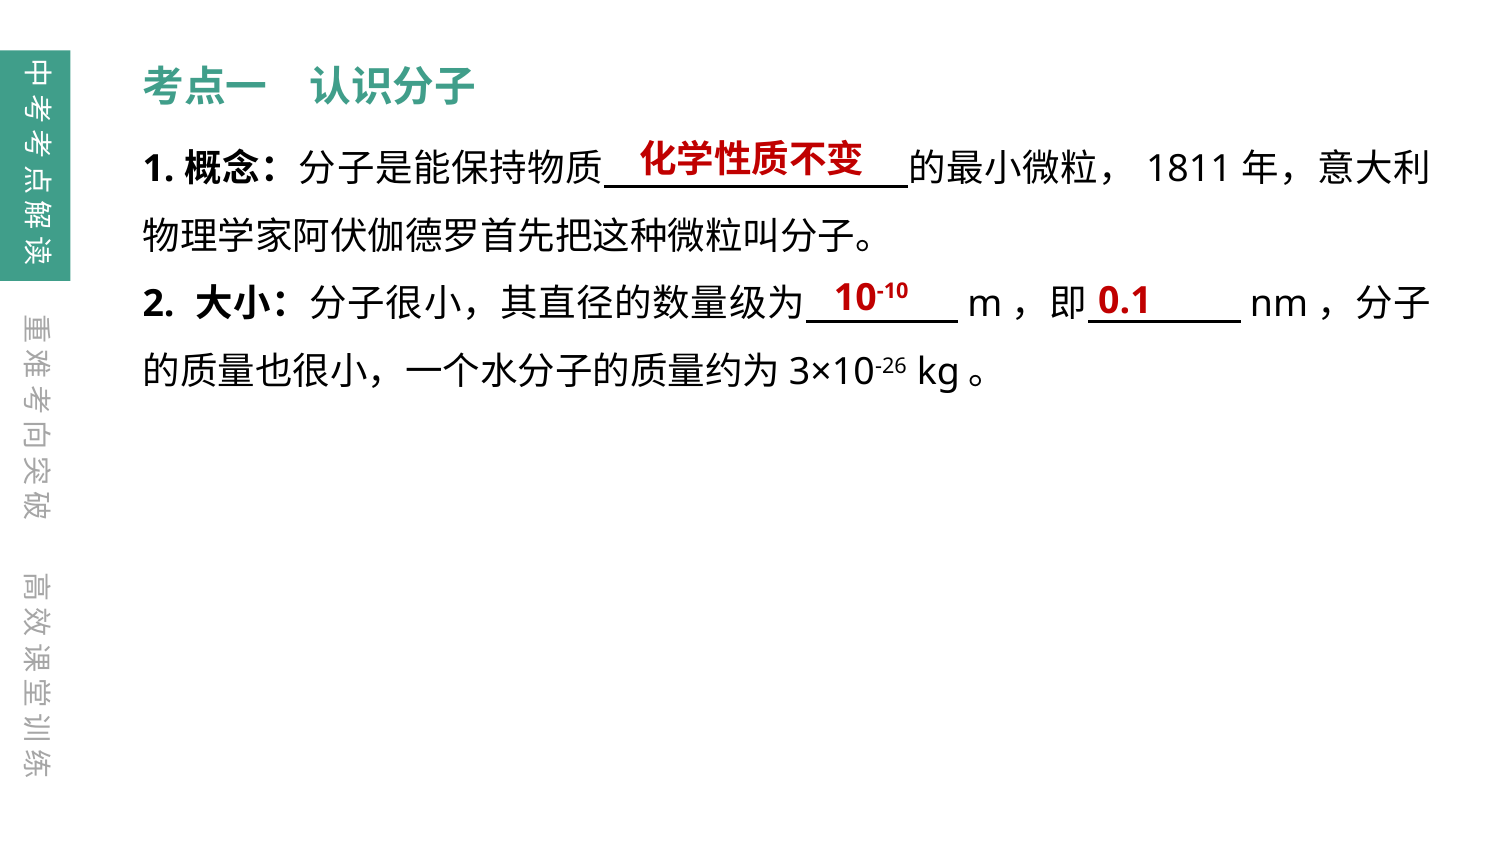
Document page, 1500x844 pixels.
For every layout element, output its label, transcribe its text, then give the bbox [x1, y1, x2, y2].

text_box 10-10 [828, 244, 942, 324]
text_box 重难考向突破 [15, 302, 63, 534]
text_box 0.1 [1092, 247, 1207, 328]
text_box 考点一 认识分子 [136, 53, 916, 116]
text_box 高效课堂训练 [15, 560, 63, 791]
text_box 1.概念：分子是能保持物质 的最小微粒，1811年，意大利物理学家阿伏伽德罗首先把这种微粒叫分子。 2. 大小：分子很小，其直径的数量级为 m，即 nm，分子的质量也很小，一个水分子的质量约为3×10-26 kg。 [136, 116, 1438, 398]
text_box 化学性质不变 [633, 106, 914, 187]
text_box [0, 47, 71, 281]
